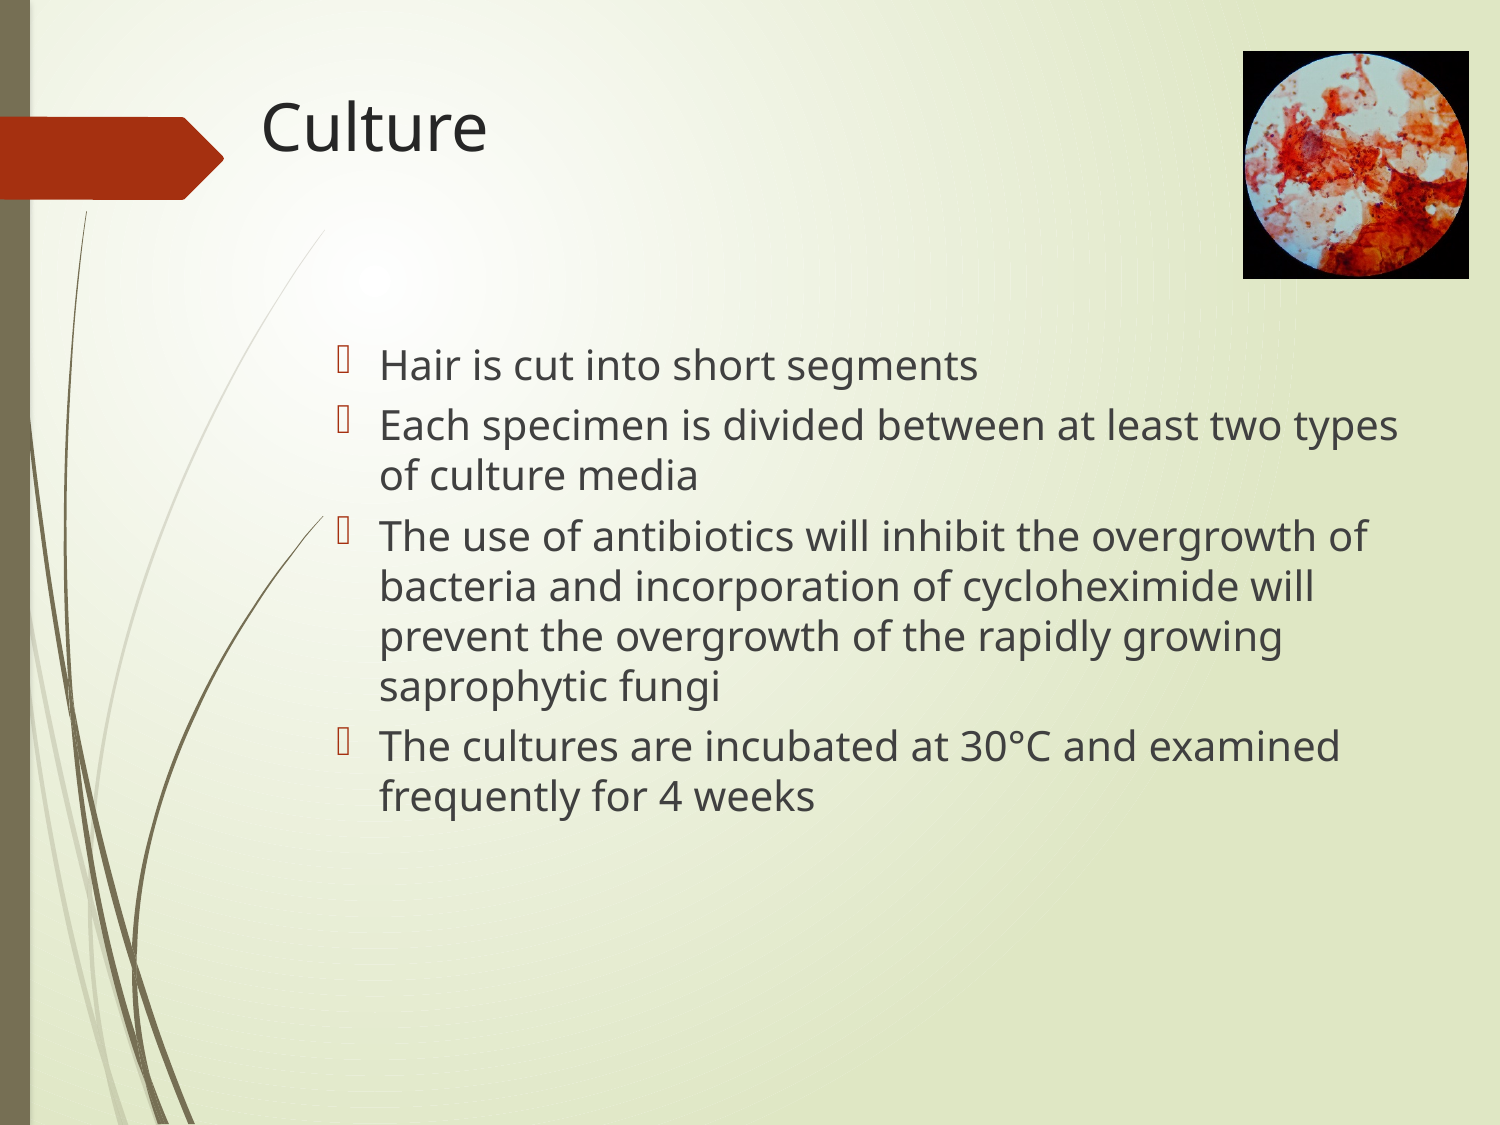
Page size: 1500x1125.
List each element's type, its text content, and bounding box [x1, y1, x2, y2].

list Hair is cut into short segments Each specimen is divided between at least two types of culture media The use of antibiotics will inhibit the overgrowth of bacteria and incorporation of cycloheximide will prevent the overgrowth of the rapidly growing saprophytic fungi The cultures are incubated at 30°C and examined frequently for 4 weeks [321, 330, 1424, 972]
picture [1243, 51, 1469, 279]
title Culture [245, 92, 1238, 241]
